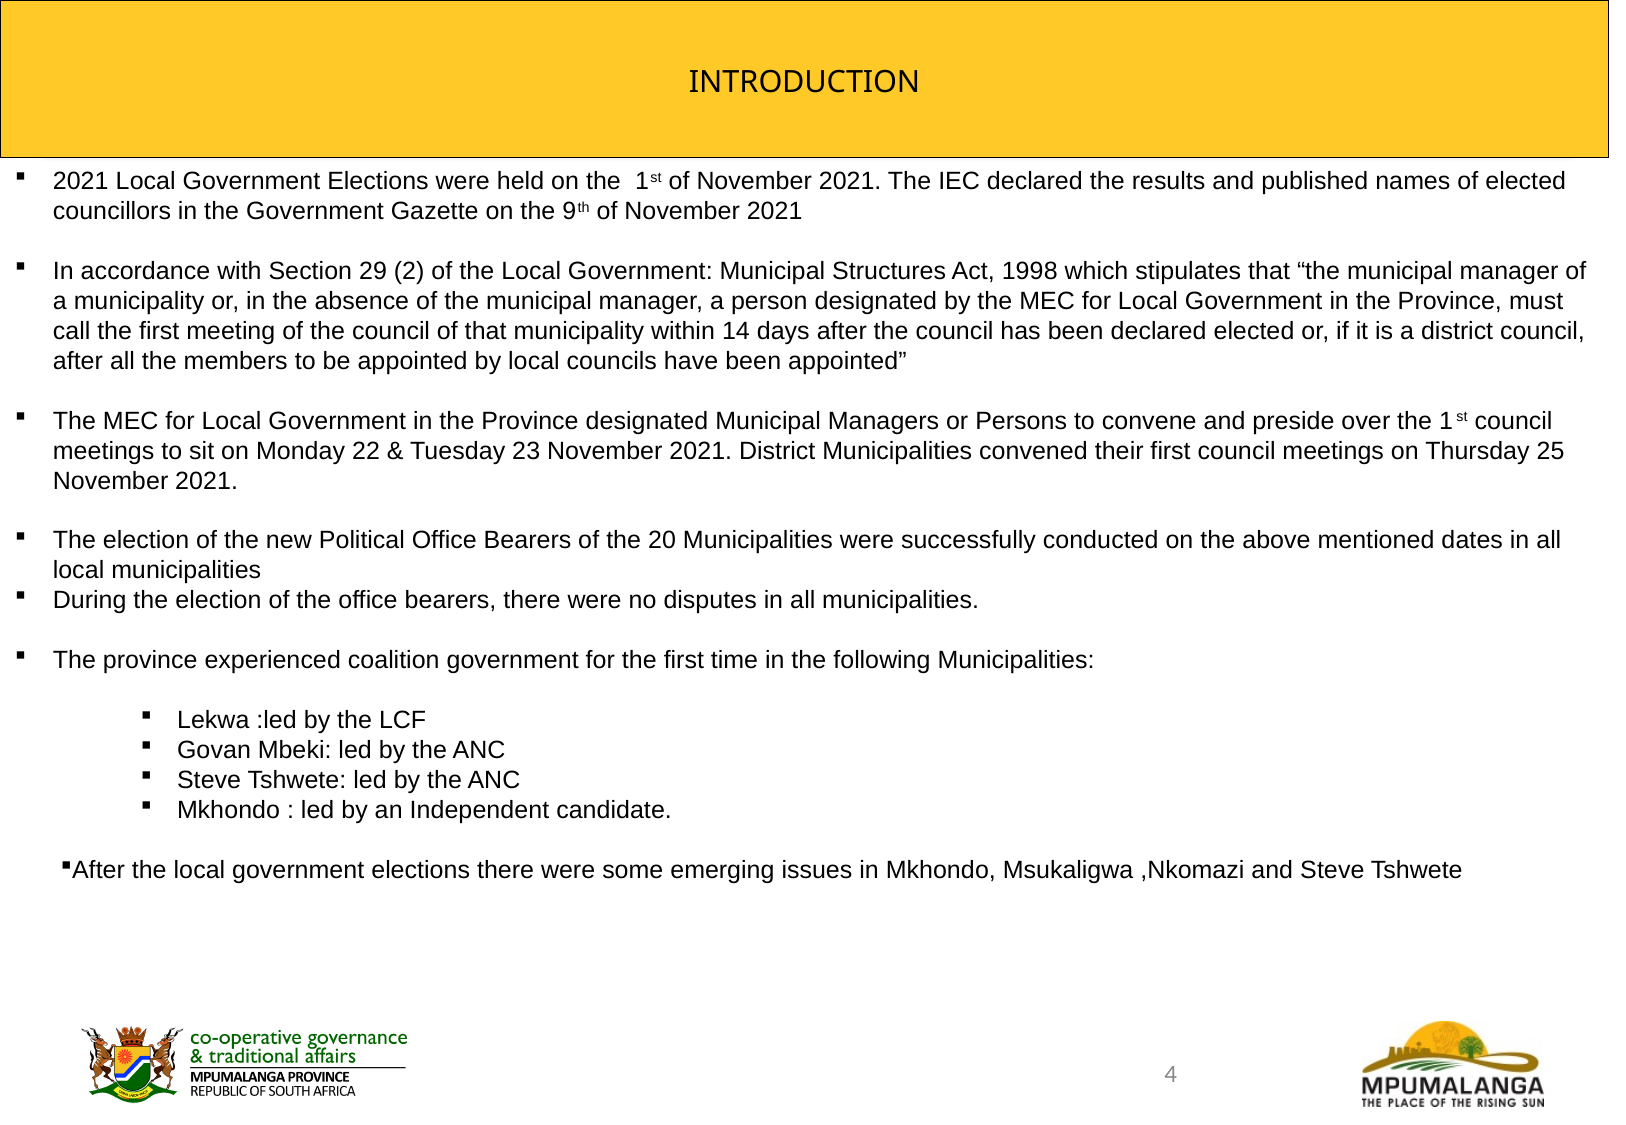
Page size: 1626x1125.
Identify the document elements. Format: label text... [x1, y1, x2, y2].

text_box INTRODUCTION [0, 0, 1609, 158]
slide_number 4 [812, 1042, 1193, 1103]
text_box 2021 Local Government Elections were held on the 1st of November 2021. The IEC declared the results and published names of elected councillors in the Government Gazette on the 9th of November 2021 In accordance with Section 29 (2) of the Local Government: Municipal Structures Act, 1998 which stipulates that “the municipal manager of a municipality or, in the absence of the municipal manager, a person designated by the MEC for Local Government in the Province, must call the first meeting of the council of that municipality within 14 days after the council has been declared elected or, if it is a district council, after all the members to be appointed by local councils have been appointed” The MEC for Local Government in the Province designated Municipal Managers or Persons to convene and preside over the 1st council meetings to sit on Monday 22 & Tuesday 23 November 2021. District Municipalities convened their first council meetings on Thursday 25 November 2021. The election of the new Political Office Bearers of the 20 Municipalities were successfully conducted on the above mentioned dates in all local municipalities During the election of the office bearers, there were no disputes in all municipalities. The province experienced coalition government for the first time in the following Municipalities: Lekwa :led by the LCF Govan Mbeki: led by the ANC Steve Tshwete: led by the ANC Mkhondo : led by an Independent candidate. After the local government elections there were some emerging issues in Mkhondo, Msukaligwa ,Nkomazi and Steve Tshwete [0, 157, 1625, 1055]
picture [1362, 1055, 1544, 1107]
picture [81, 1055, 407, 1103]
